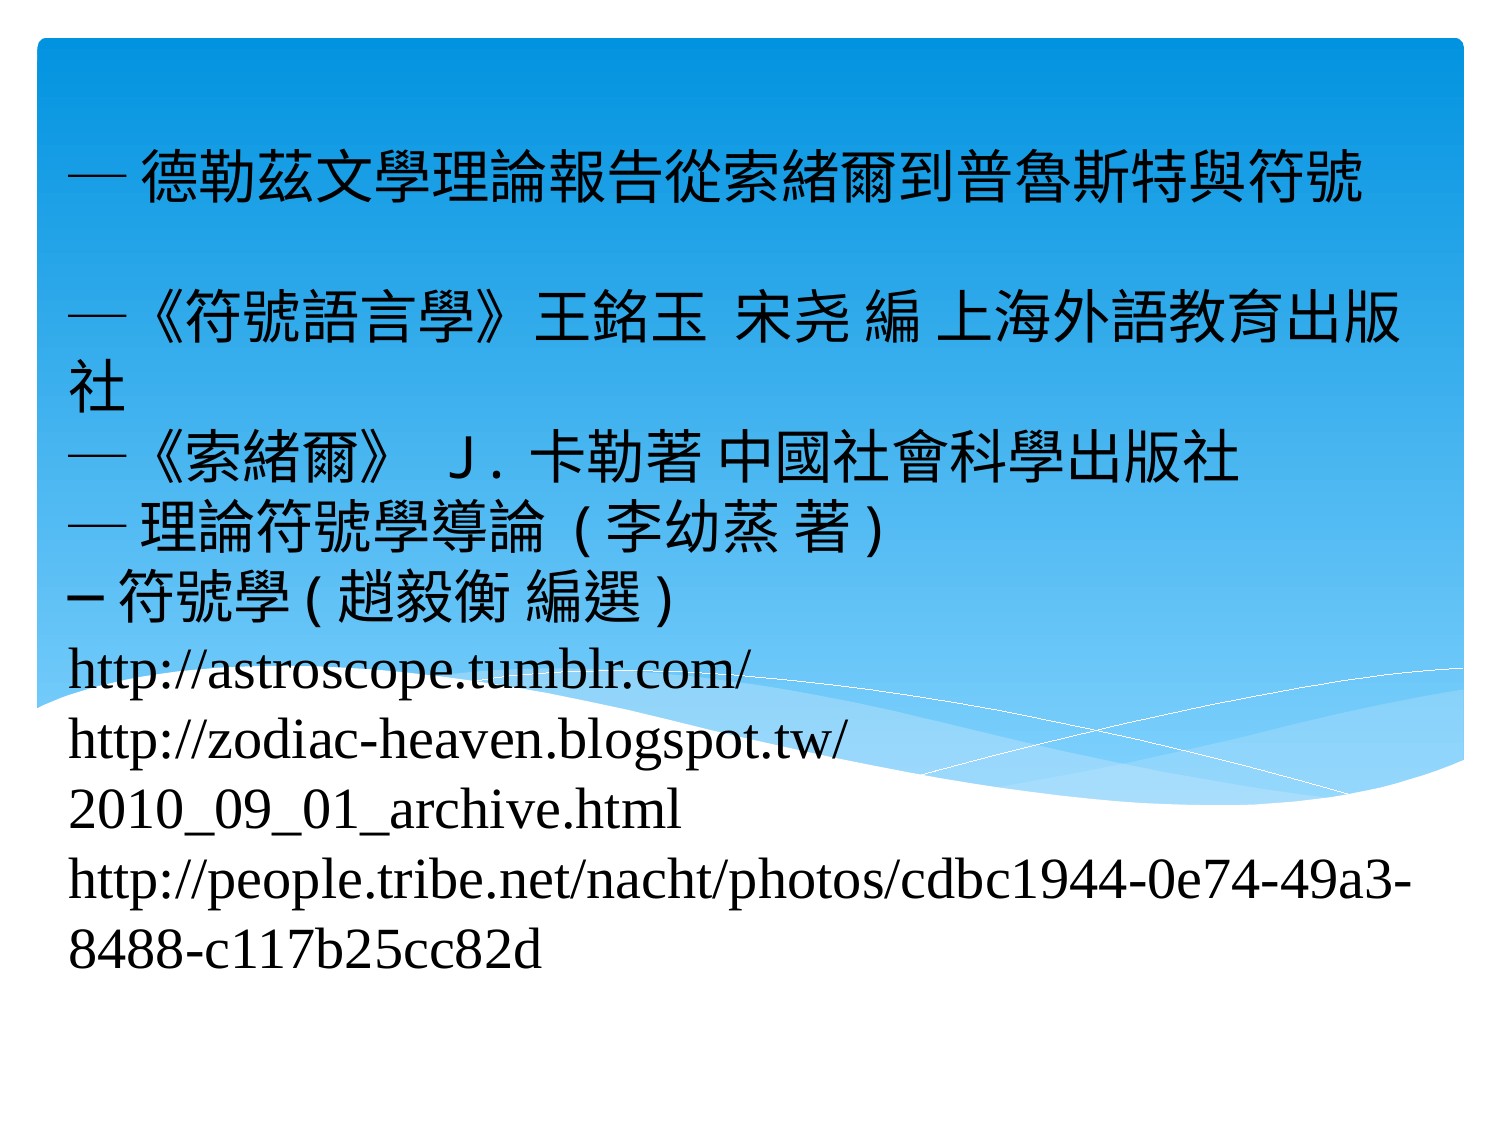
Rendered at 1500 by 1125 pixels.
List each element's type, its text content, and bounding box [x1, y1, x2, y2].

title ─德勒茲文學理論報告從索緒爾到普魯斯特與符號 ─《符號語言學》王銘玉 宋尧 編 上海外語教育出版社 ─《索緒爾》 J.卡勒著 中國社會科學出版社 ─ 理論符號學導論 (李幼蒸 著) ─符號學(趙毅衡 編選) http://astroscope.tumblr.com/ http://zodiac-heaven.blogspot.tw/2010_09_01_archive.html http://people.tribe.net/nacht/photos/cdbc1944-0e74-49a3-8488-c117b25cc82d [52, 132, 1459, 1125]
